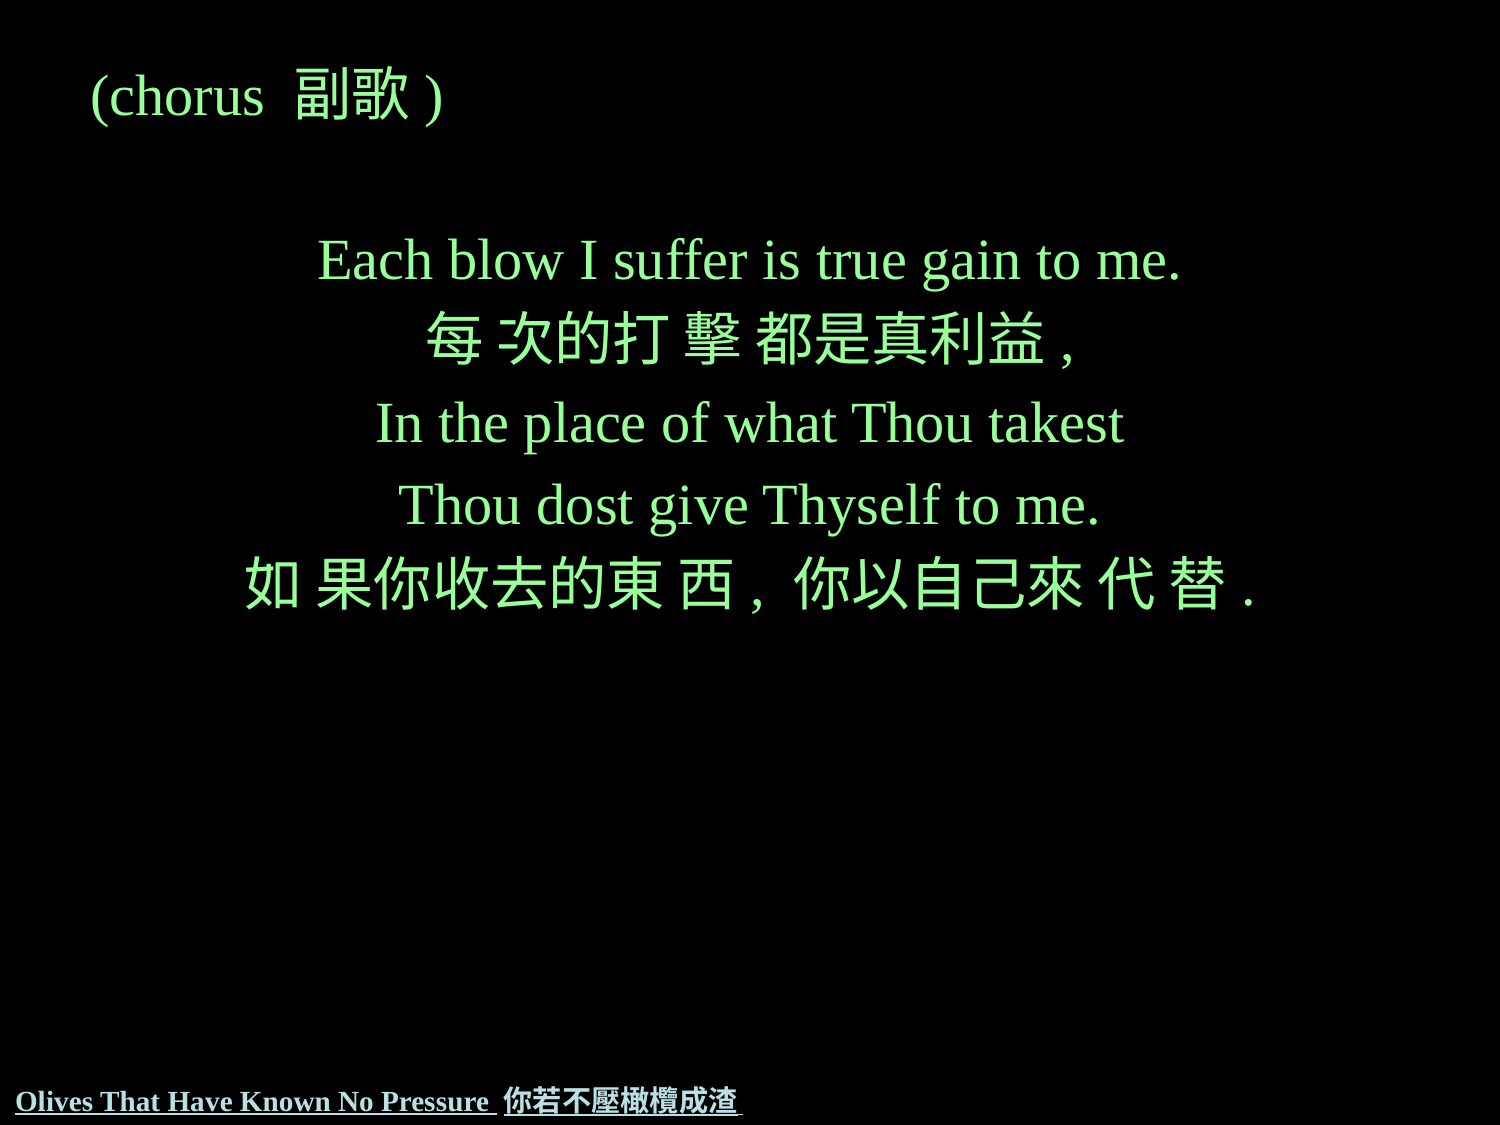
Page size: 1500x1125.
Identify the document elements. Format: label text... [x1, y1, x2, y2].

list (chorus 副歌) Each blow I suffer is true gain to me. 每 次的打 擊 都是真利益, In the place of what Thou takest Thou dost give Thyself to me. 如 果你收去的東 西, 你以自己來 代 替. [75, 50, 1425, 1024]
title Olives That Have Known No Pressure 你若不壓橄欖成渣 [0, 1074, 900, 1125]
